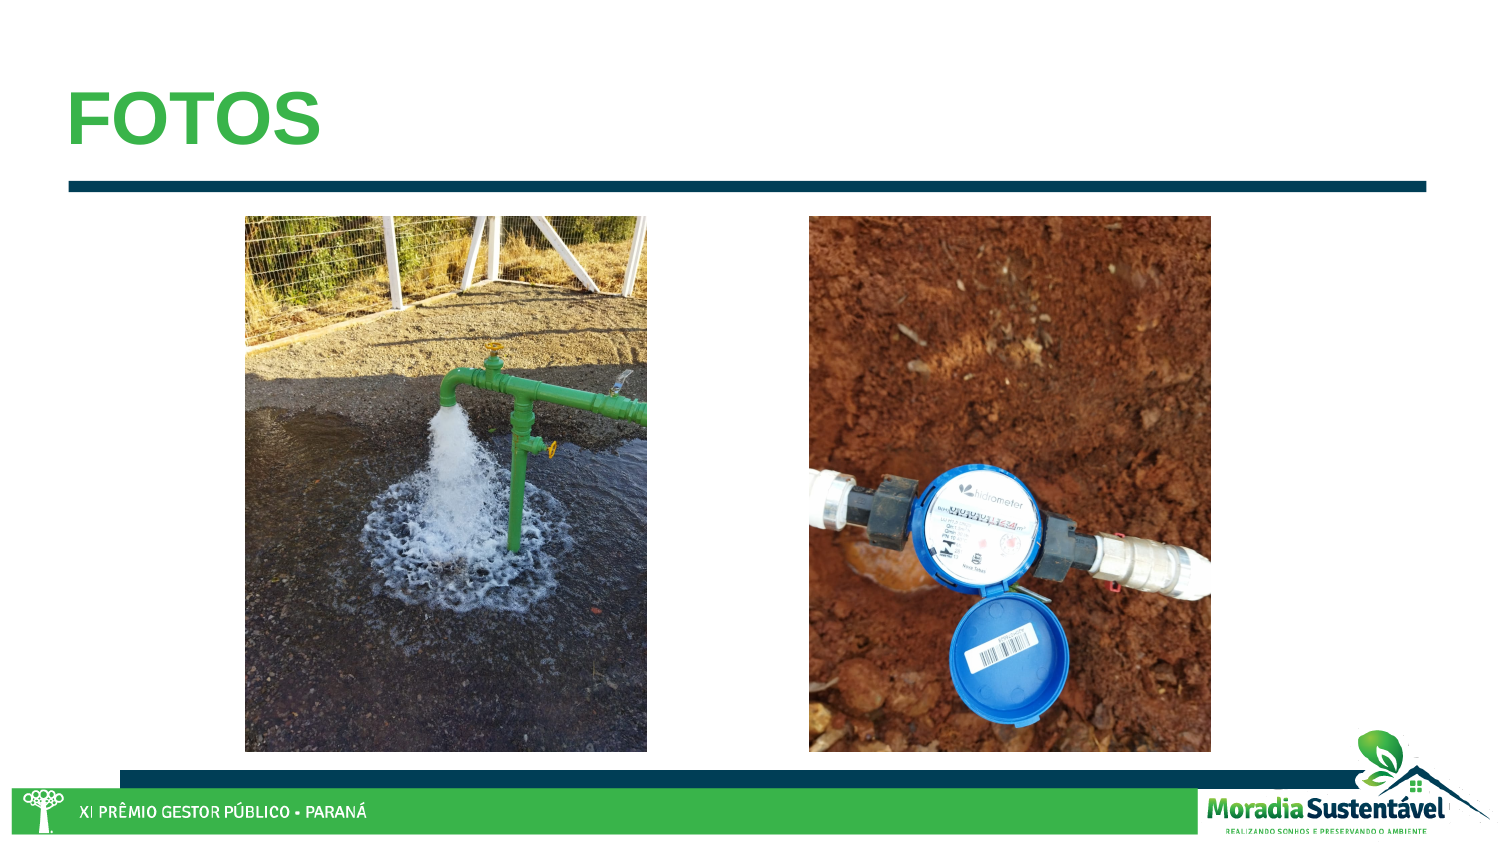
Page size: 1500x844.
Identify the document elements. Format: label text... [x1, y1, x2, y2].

title FOTOS [51, 48, 1449, 142]
text_box [68, 180, 1427, 193]
picture [0, 215, 1500, 844]
